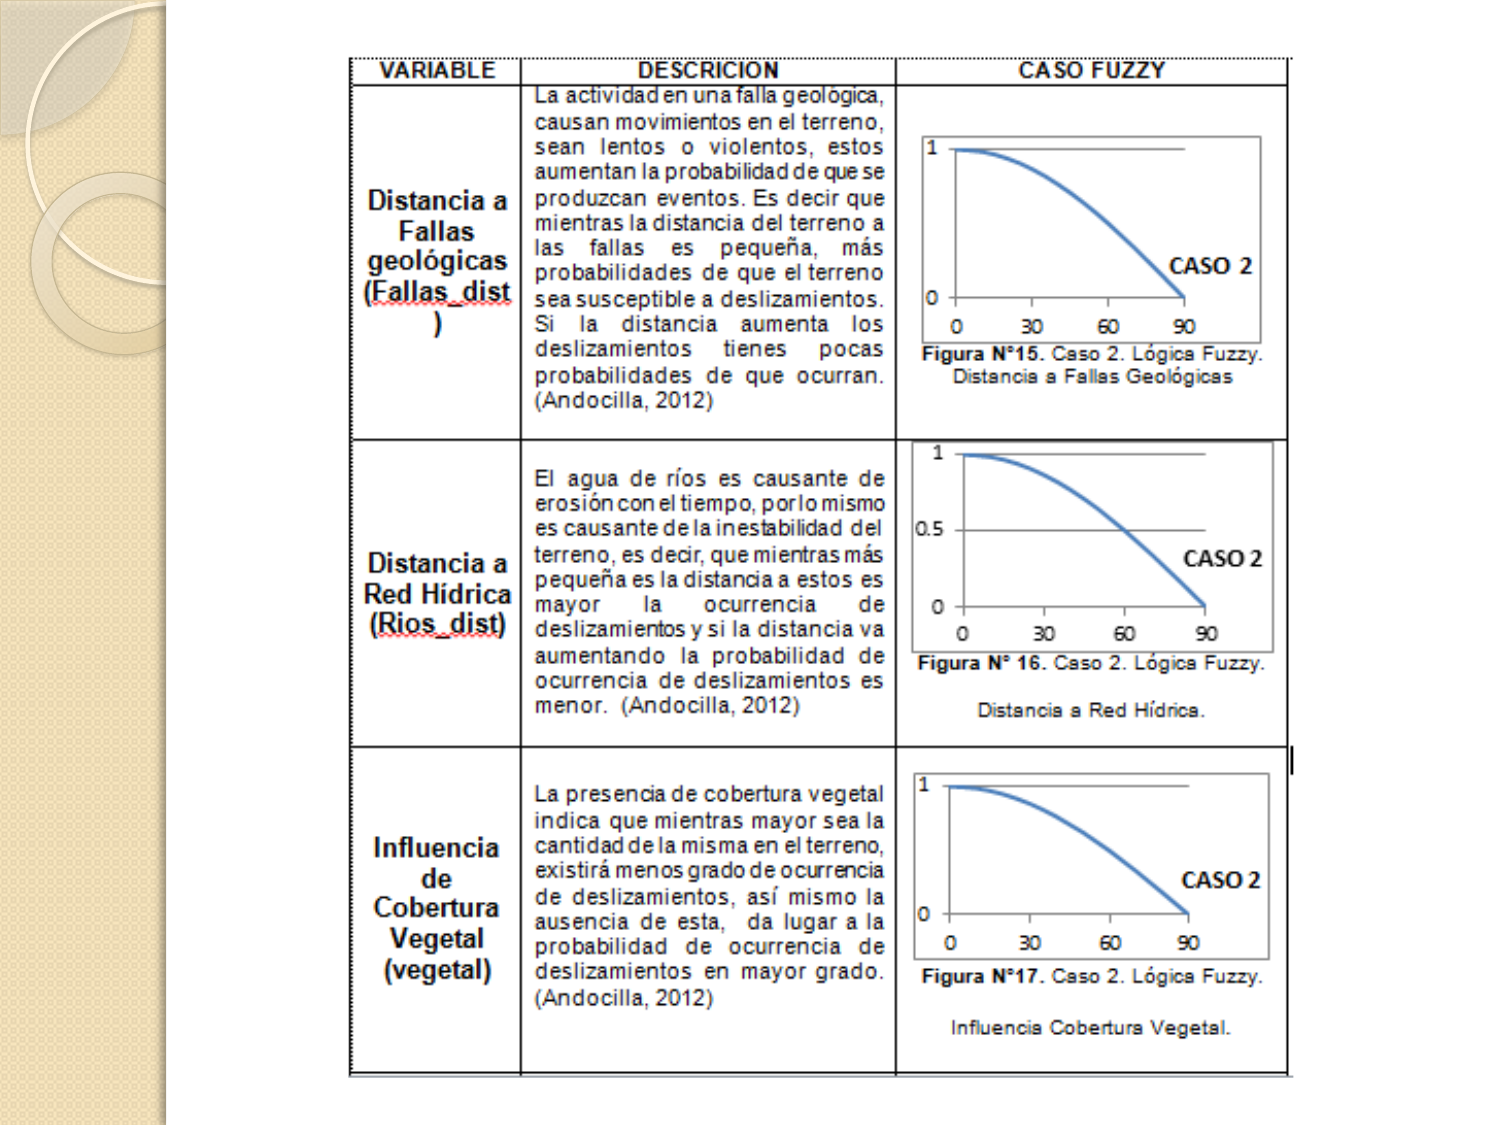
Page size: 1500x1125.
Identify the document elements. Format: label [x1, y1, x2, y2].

picture [348, 54, 1294, 1079]
